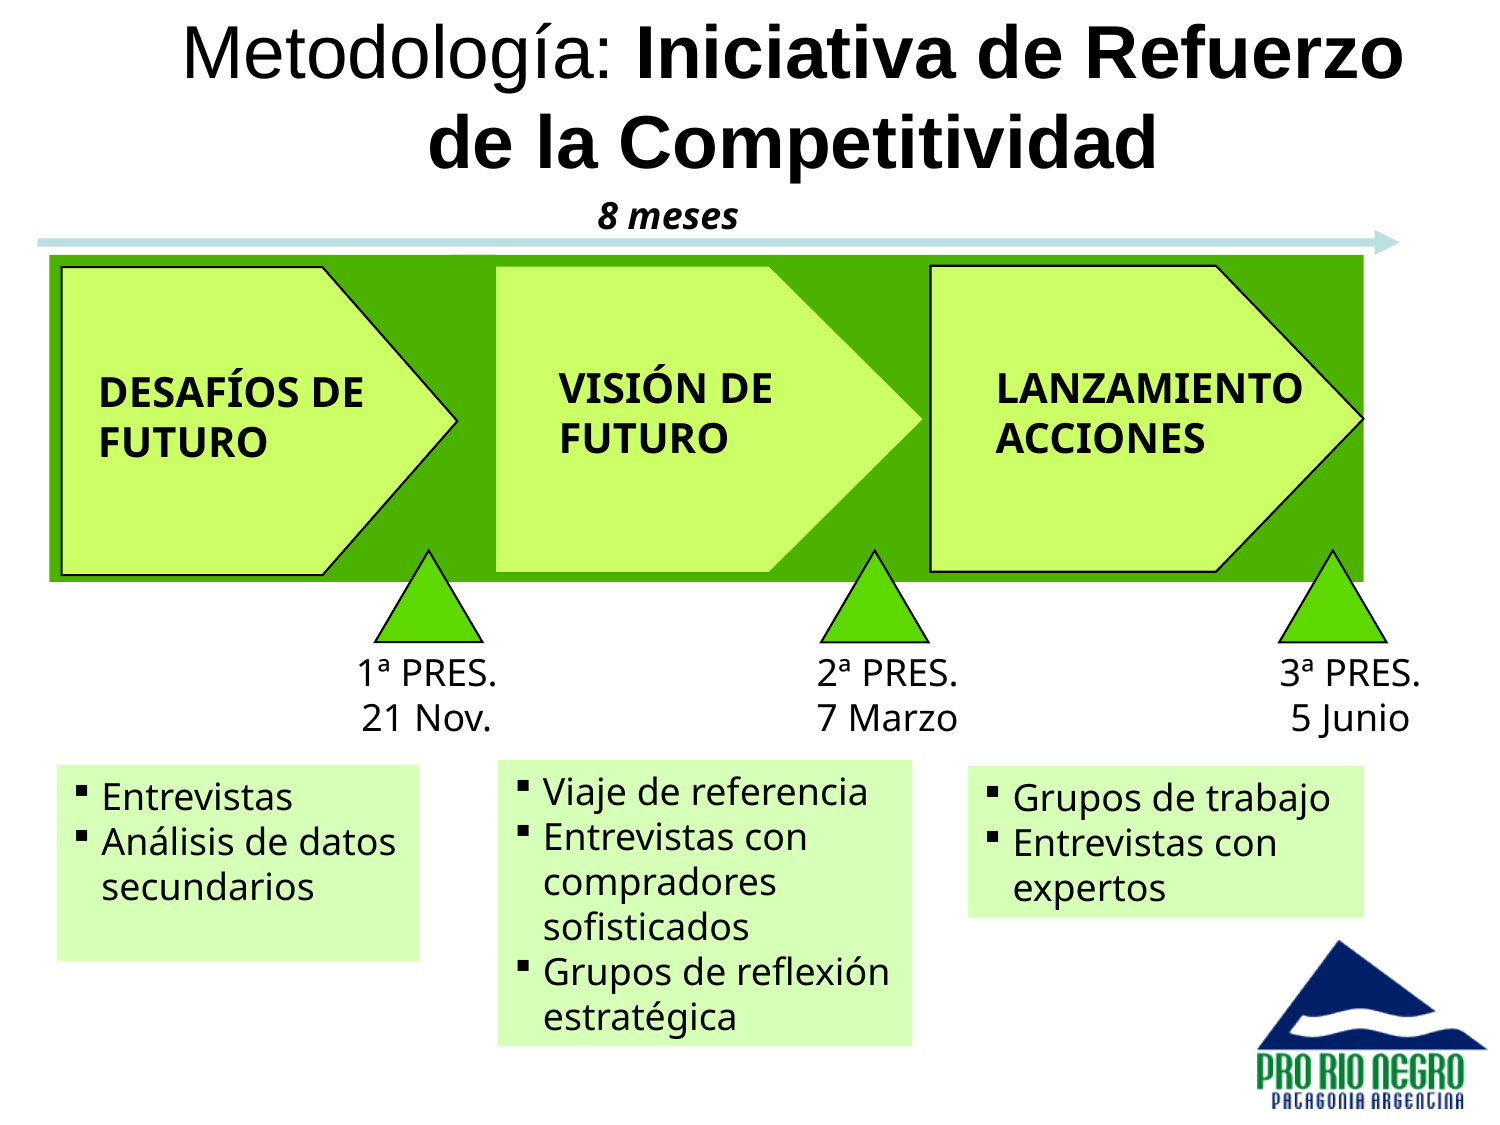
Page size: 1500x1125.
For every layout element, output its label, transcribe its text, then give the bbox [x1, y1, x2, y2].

text_box 1ª PRES. 21 Nov. [277, 651, 577, 748]
picture [1257, 940, 1488, 1109]
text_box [37, 242, 1400, 643]
title Metodología: Iniciativa de Refuerzo de la Competitividad [112, 12, 1476, 176]
text_box Viaje de referencia Entrevistas con compradores sofisticados Grupos de reflexión estratégica [498, 759, 913, 1047]
text_box 2ª PRES. 7 Marzo [738, 651, 1037, 748]
text_box 3ª PRES. 5 Junio [1201, 640, 1500, 748]
text_box 8 meses [399, 183, 938, 238]
text_box Entrevistas Análisis de datos secundarios [56, 764, 420, 962]
text_box Grupos de trabajo Entrevistas con expertos [967, 766, 1365, 918]
